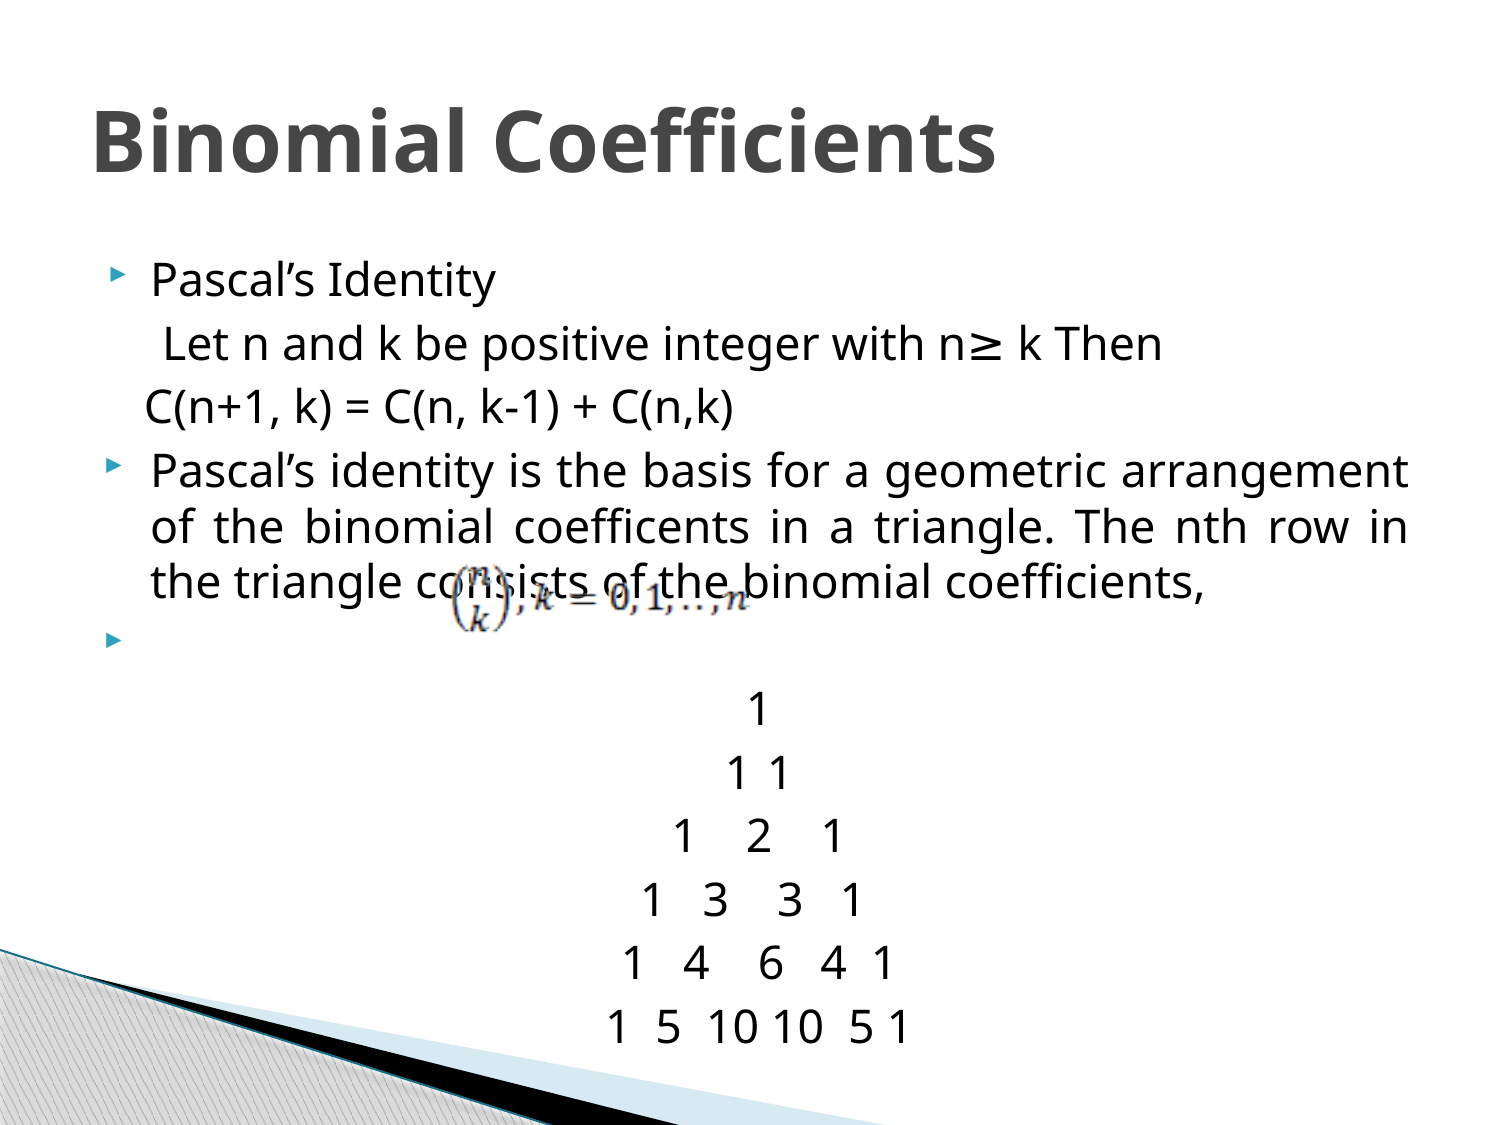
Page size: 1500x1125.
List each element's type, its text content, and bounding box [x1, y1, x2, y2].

title Binomial Coefficients [75, 45, 1425, 233]
list Pascal’s Identity Let n and k be positive integer with n≥ k Then C(n+1, k) = C(n, k-1) + C(n,k) Pascal’s identity is the basis for a geometric arrangement of the binomial coefficents in a triangle. The nth row in the triangle consists of the binomial coefficients, 1 1 1 1 2 1 1 3 3 1 1 4 6 4 1 1 5 10 10 5 1 [75, 243, 1425, 1088]
picture [449, 562, 751, 642]
